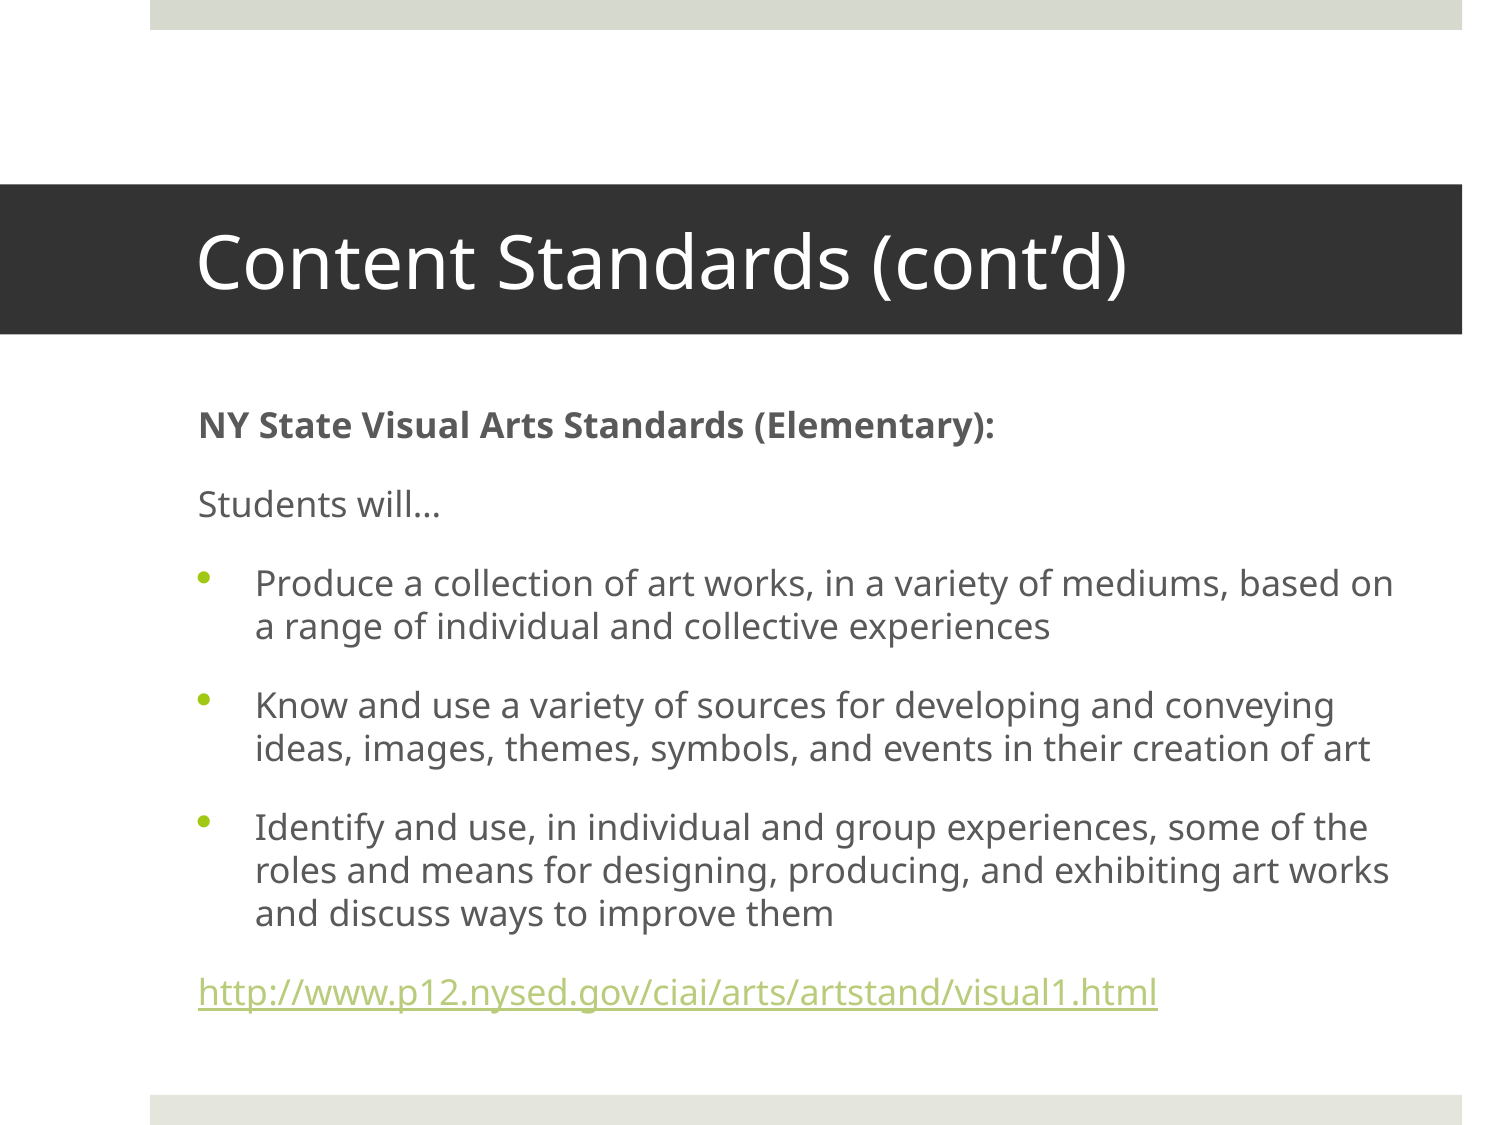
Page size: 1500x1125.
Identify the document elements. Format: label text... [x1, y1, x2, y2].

title Content Standards (cont’d) [0, 184, 1463, 335]
list NY State Visual Arts Standards (Elementary): Students will… Produce a collection of art works, in a variety of mediums, based on a range of individual and collective experiences Know and use a variety of sources for developing and conveying ideas, images, themes, symbols, and events in their creation of art Identify and use, in individual and group experiences, some of the roles and means for designing, producing, and exhibiting art works and discuss ways to improve them http://www.p12.nysed.gov/ciai/arts/artstand/visual1.html [182, 394, 1432, 1028]
